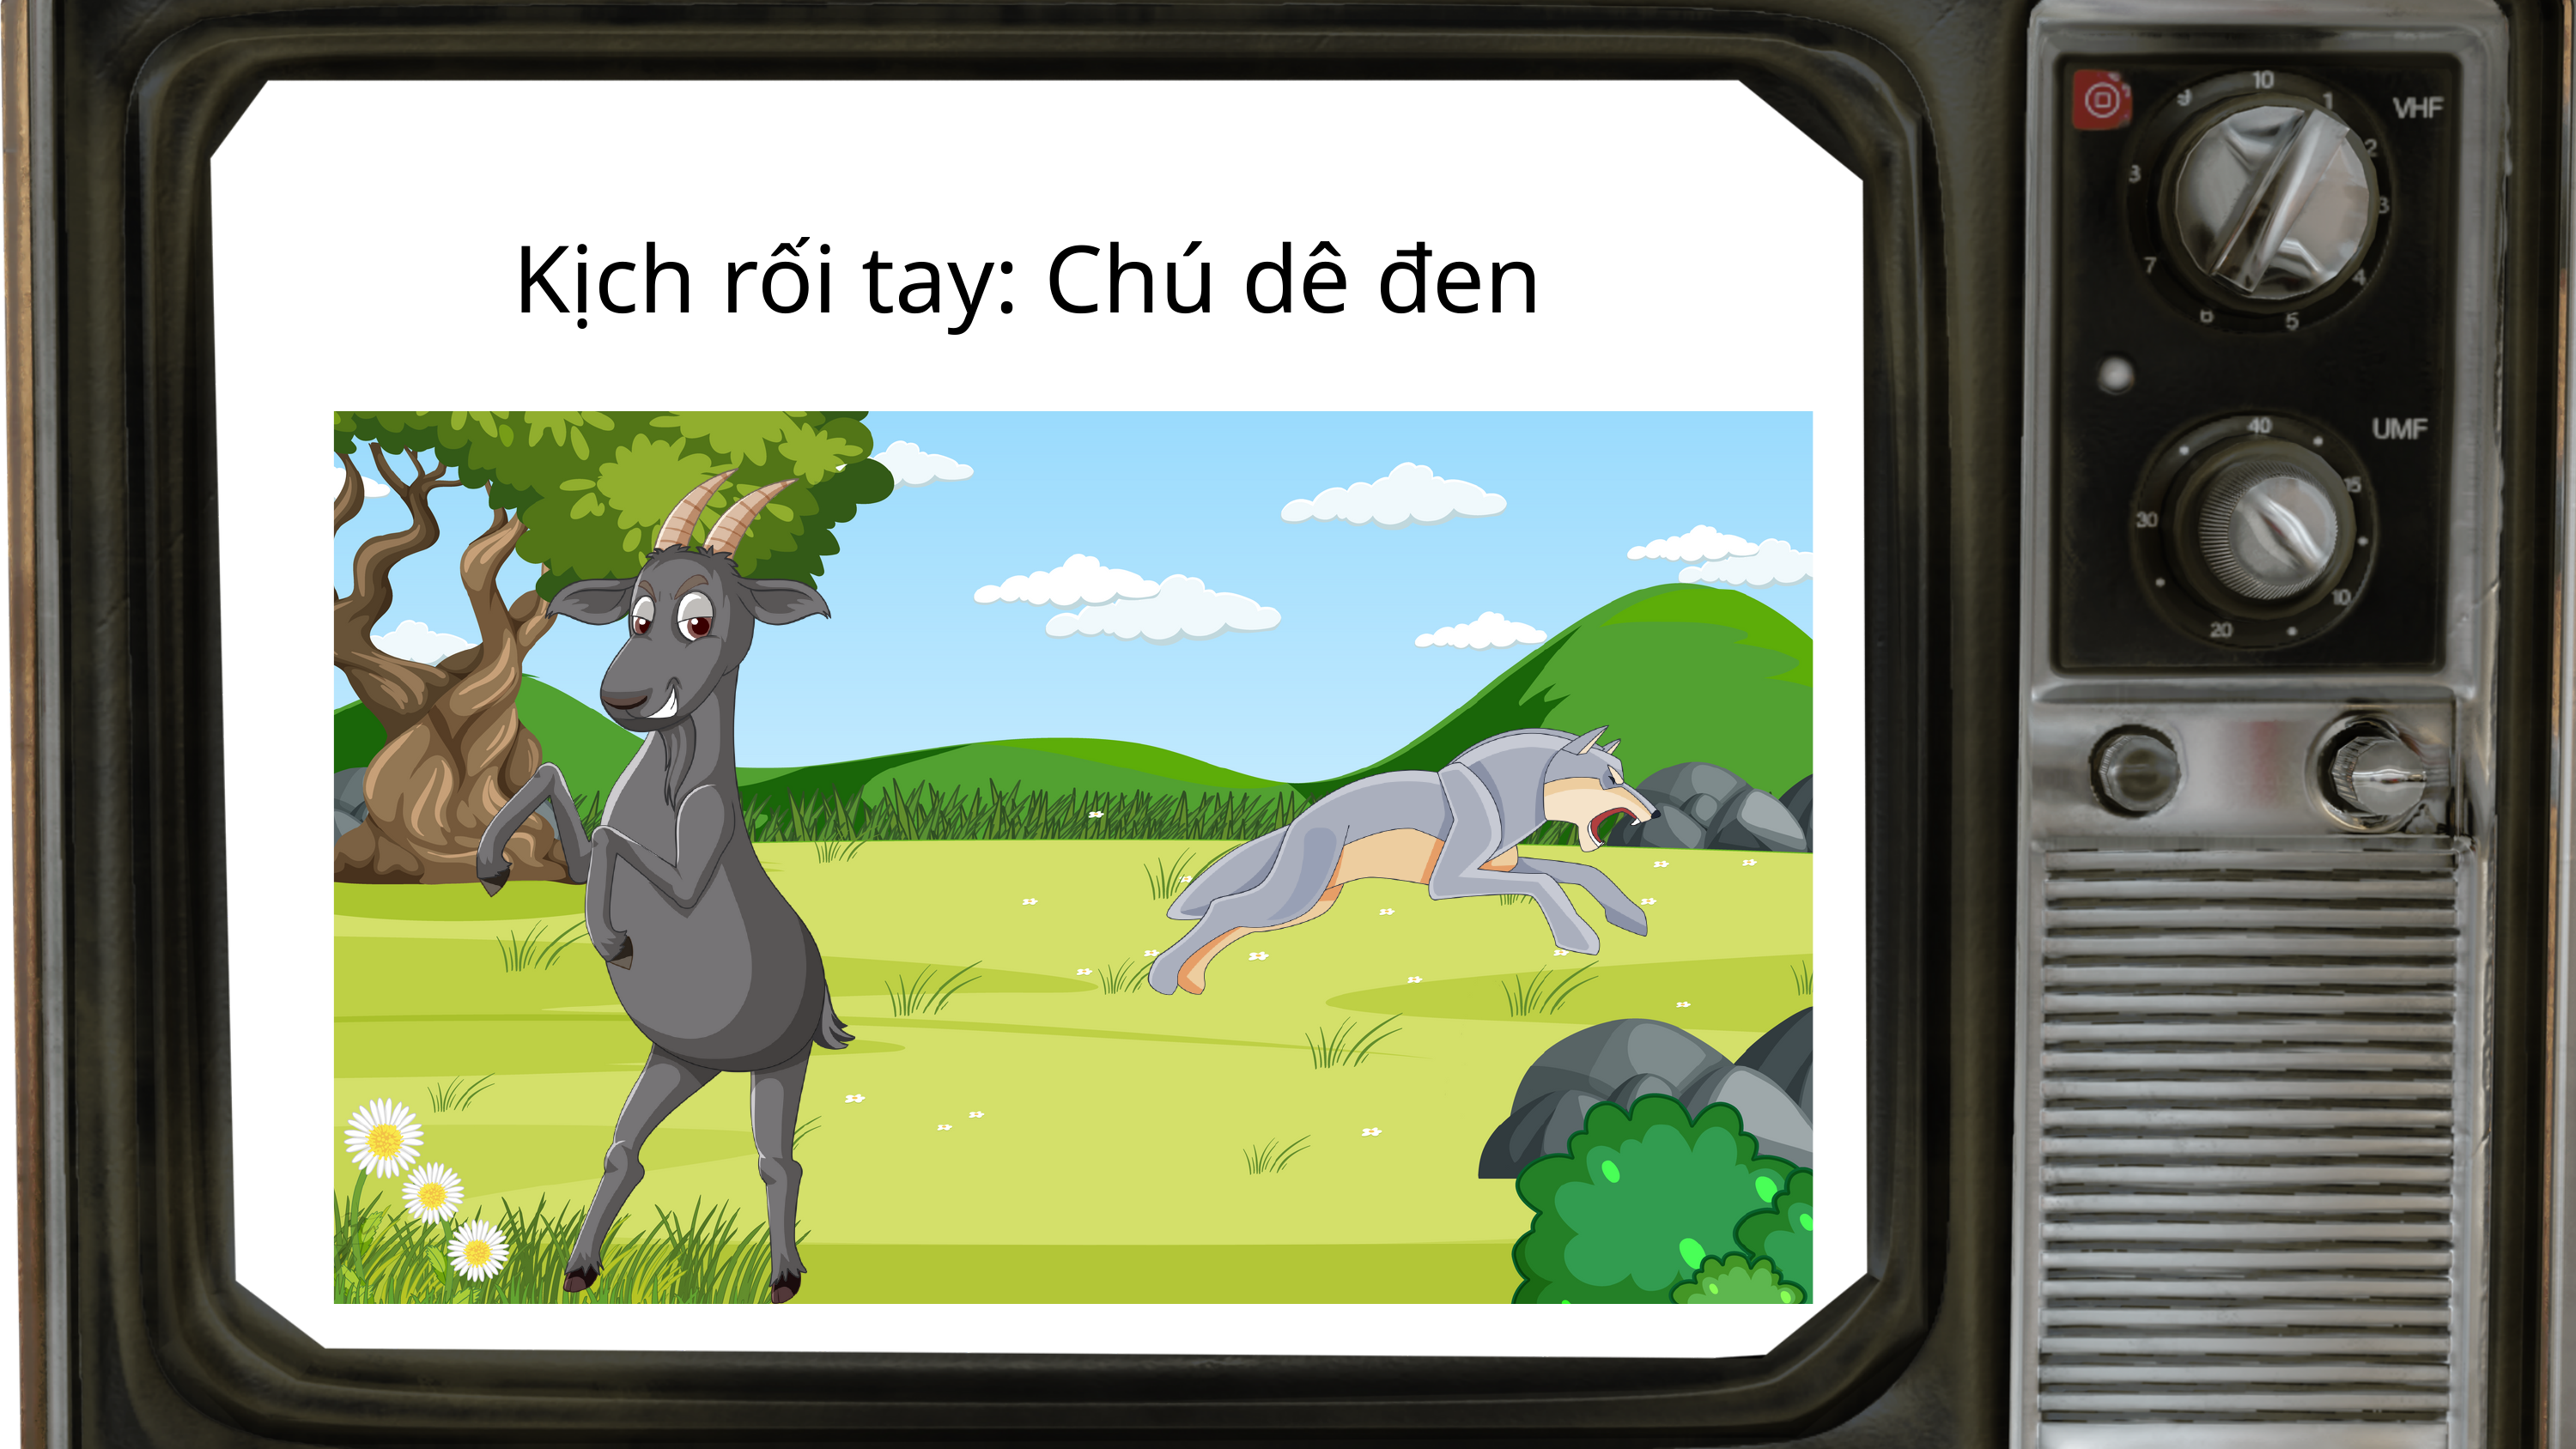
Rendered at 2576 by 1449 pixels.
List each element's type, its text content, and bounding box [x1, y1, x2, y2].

text_box [333, 411, 1814, 1304]
text_box [0, 0, 2576, 1449]
text_box Kịch rối tay: Chú dê đen [395, 201, 1662, 332]
text_box [1145, 724, 1662, 996]
text_box [476, 468, 856, 1304]
